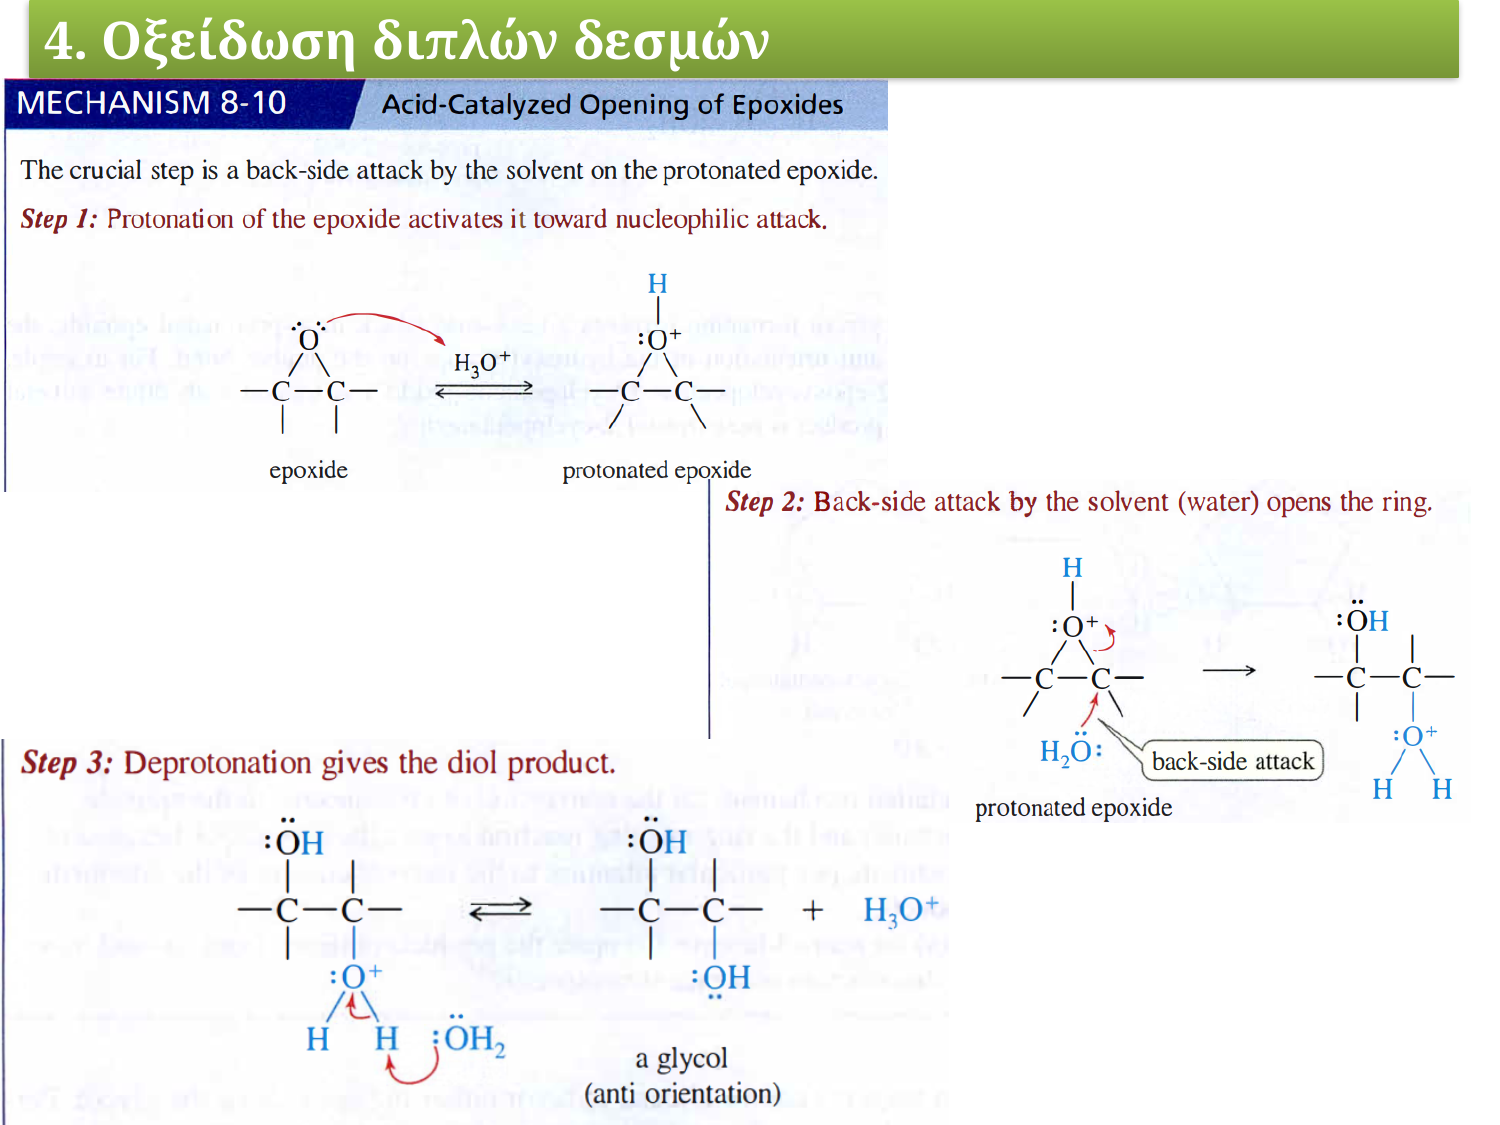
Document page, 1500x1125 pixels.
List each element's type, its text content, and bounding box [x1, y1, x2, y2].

picture [0, 77, 1471, 1125]
text_box 4. Οξείδωση διπλών δεσμών [29, 0, 1459, 78]
